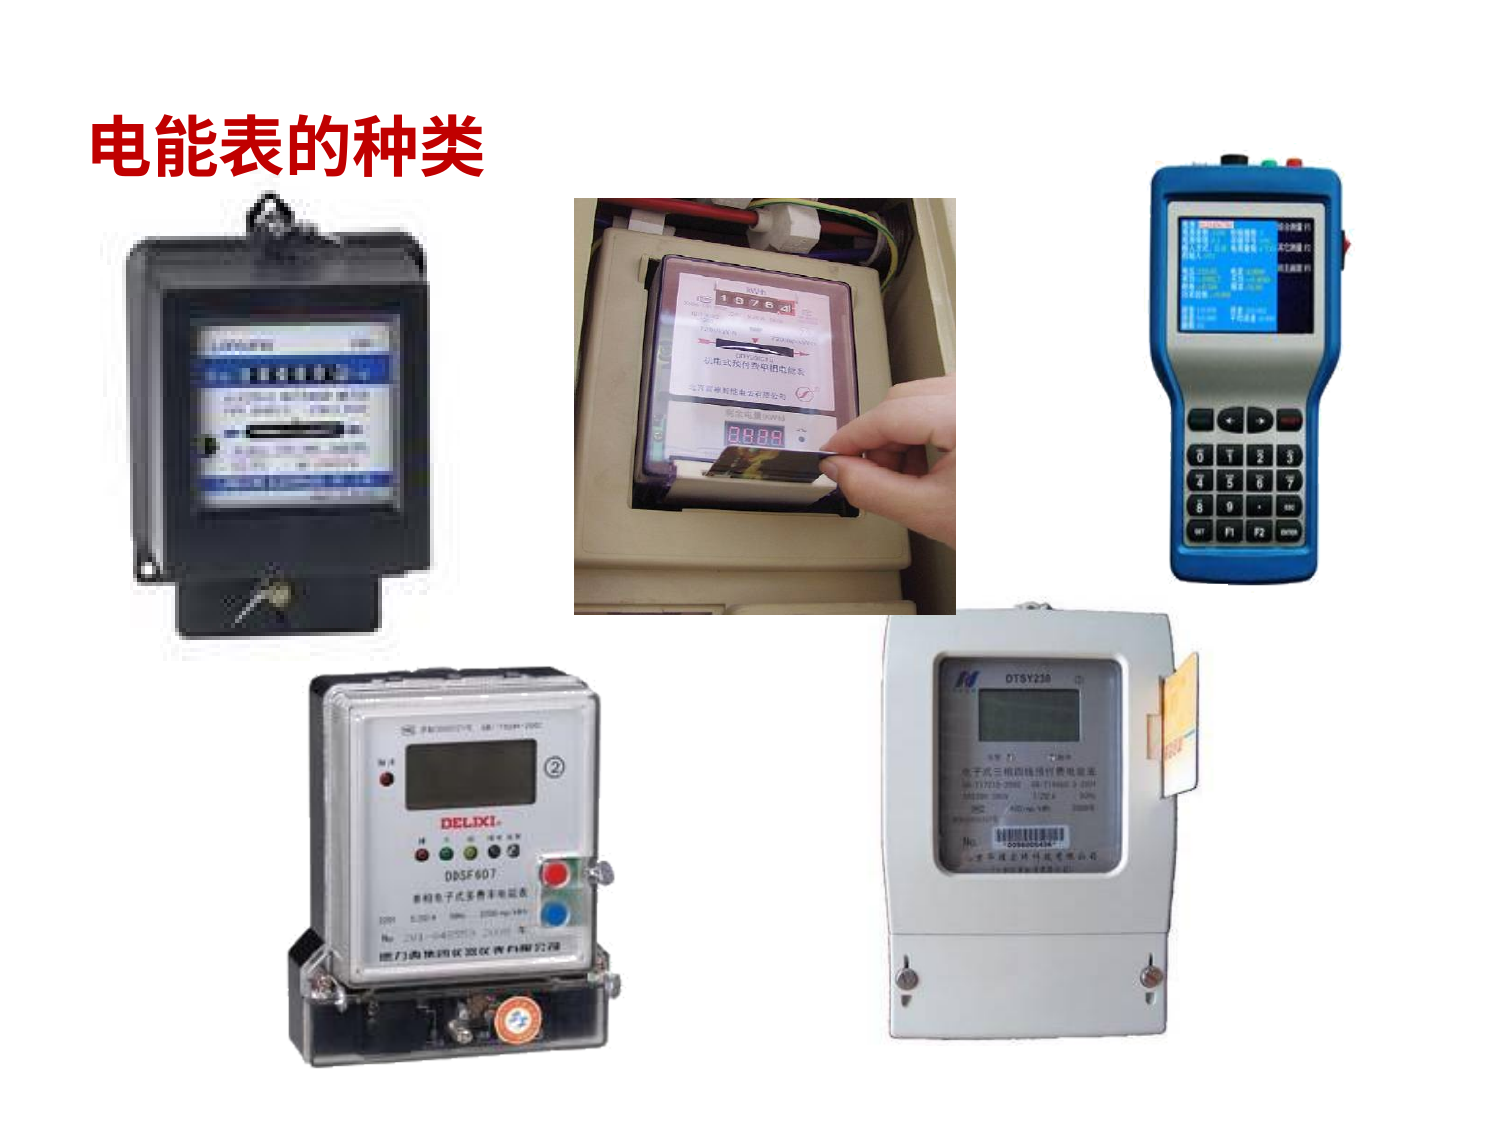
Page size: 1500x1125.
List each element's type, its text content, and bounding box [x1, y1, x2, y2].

picture [70, 143, 1404, 1125]
text_box 电能表的种类 [70, 97, 615, 193]
